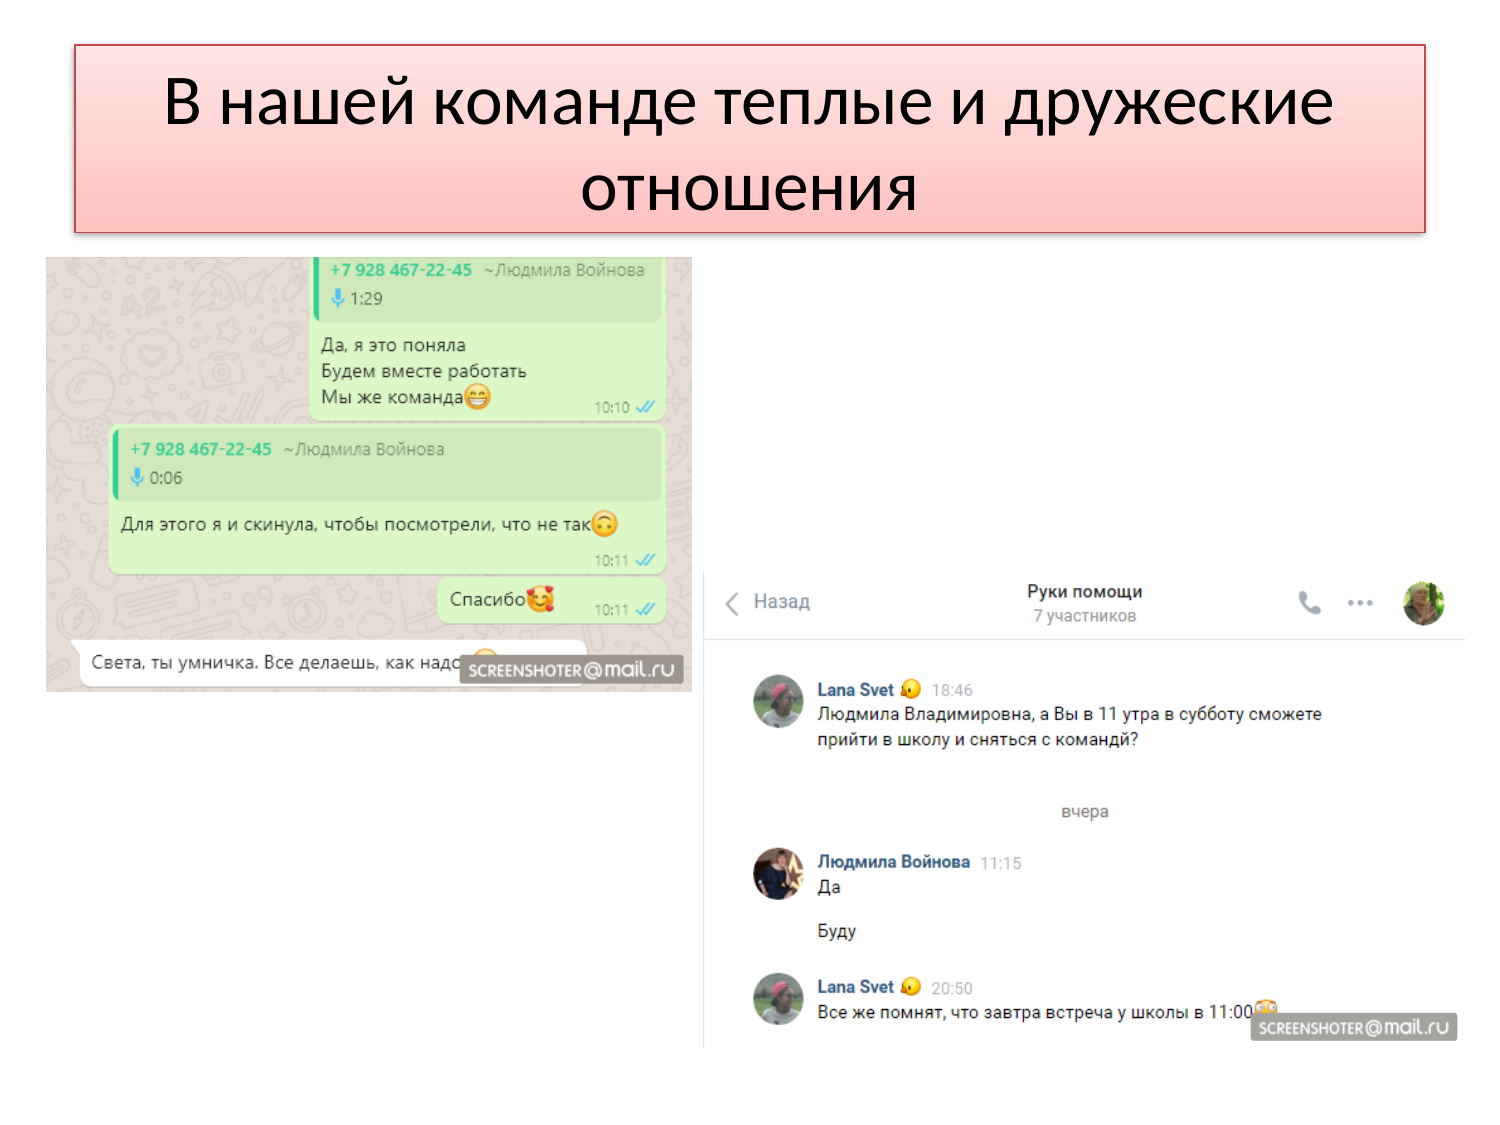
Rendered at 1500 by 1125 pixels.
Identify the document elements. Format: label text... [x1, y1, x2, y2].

title В нашей команде теплые и дружеские отношения [74, 44, 1426, 233]
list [46, 257, 692, 692]
picture [702, 571, 1466, 1049]
